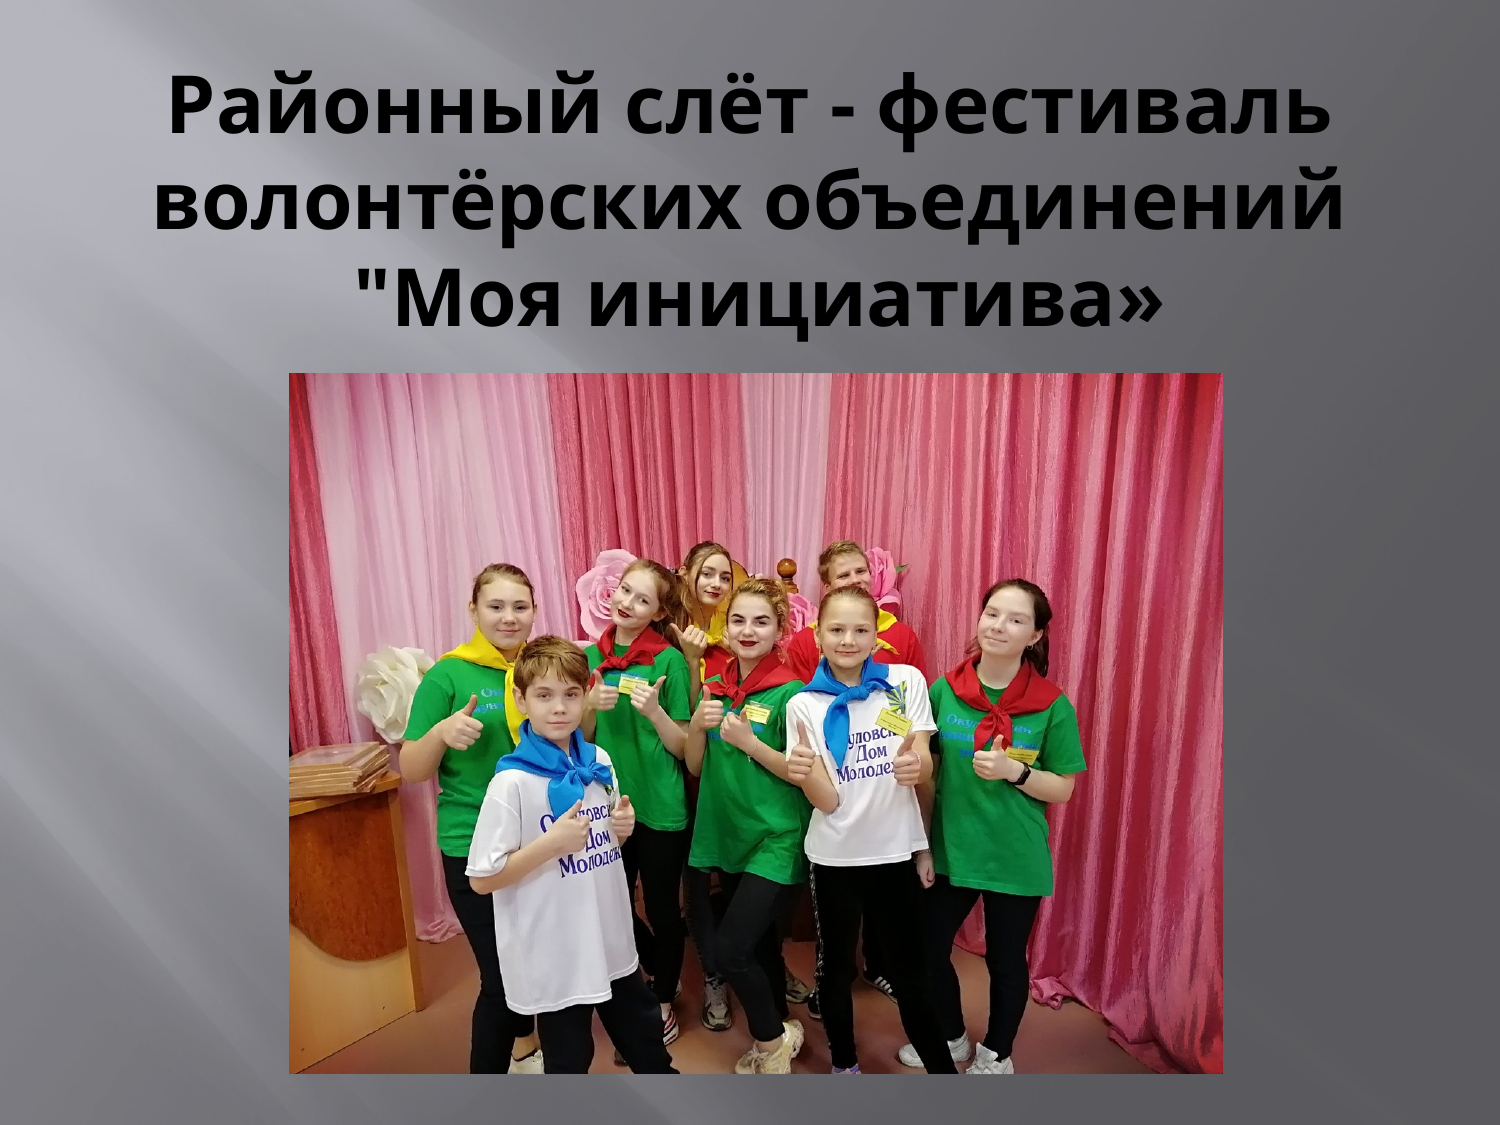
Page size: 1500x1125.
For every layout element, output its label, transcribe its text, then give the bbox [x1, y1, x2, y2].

title Районный слёт - фестиваль волонтёрских объединений "Моя инициатива» [75, 45, 1425, 350]
picture [288, 373, 1223, 1074]
